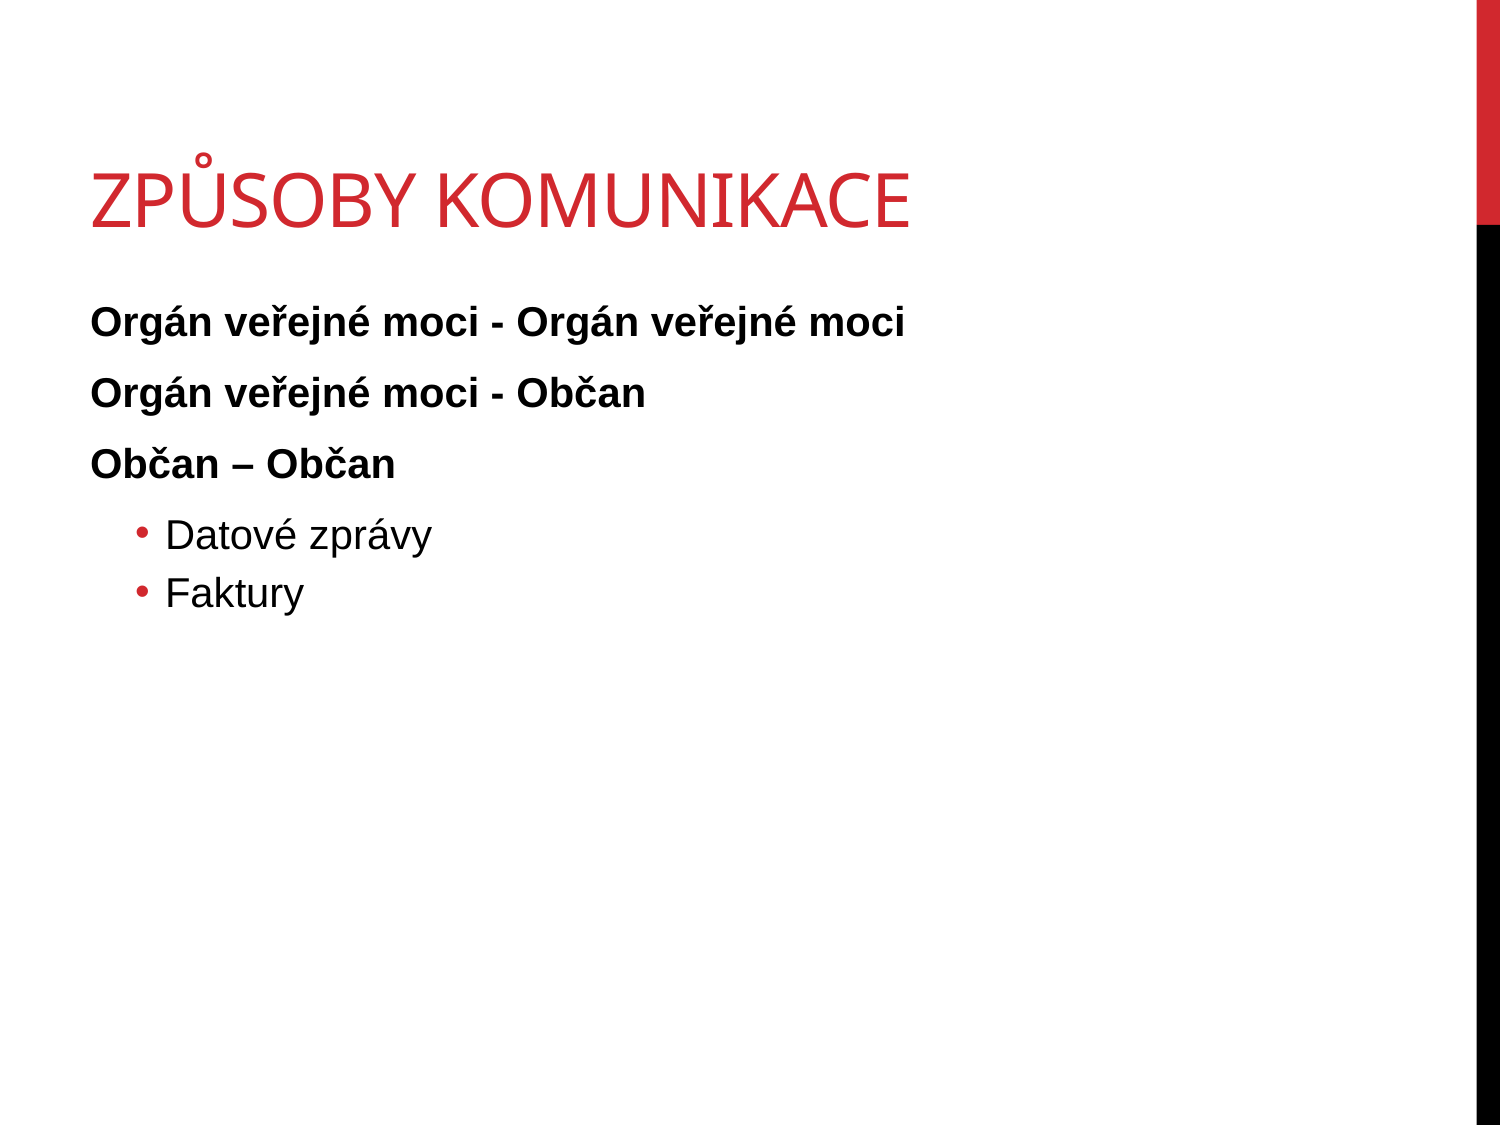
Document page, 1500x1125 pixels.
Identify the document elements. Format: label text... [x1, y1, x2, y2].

title Způsoby komunikace [75, 25, 1025, 250]
list Orgán veřejné moci - Orgán veřejné moci Orgán veřejné moci - Občan Občan – Občan Datové zprávy Faktury [75, 287, 1325, 1005]
